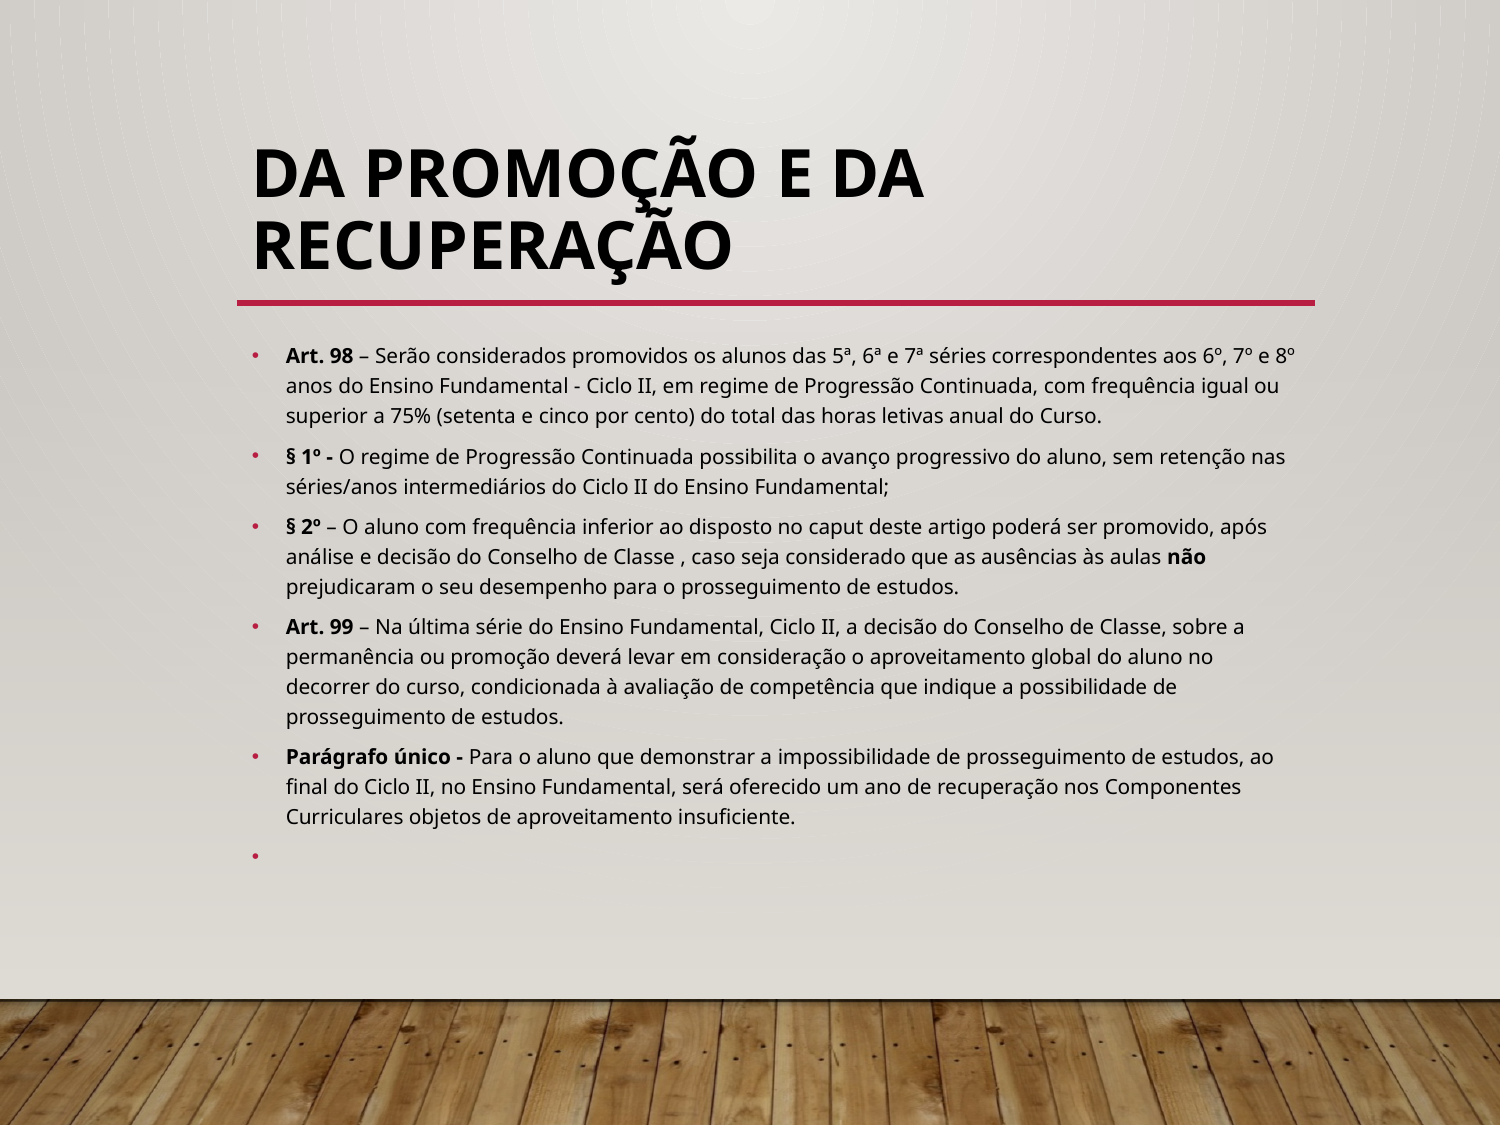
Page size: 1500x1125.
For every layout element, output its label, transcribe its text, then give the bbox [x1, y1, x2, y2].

list Art. 98 – Serão considerados promovidos os alunos das 5ª, 6ª e 7ª séries correspondentes aos 6º, 7º e 8º anos do Ensino Fundamental - Ciclo II, em regime de Progressão Continuada, com frequência igual ou superior a 75% (setenta e cinco por cento) do total das horas letivas anual do Curso. § 1º - O regime de Progressão Continuada possibilita o avanço progressivo do aluno, sem retenção nas séries/anos intermediários do Ciclo II do Ensino Fundamental; § 2º – O aluno com frequência inferior ao disposto no caput deste artigo poderá ser promovido, após análise e decisão do Conselho de Classe , caso seja considerado que as ausências às aulas não prejudicaram o seu desempenho para o prosseguimento de estudos. Art. 99 – Na última série do Ensino Fundamental, Ciclo II, a decisão do Conselho de Classe, sobre a permanência ou promoção deverá levar em consideração o aproveitamento global do aluno no decorrer do curso, condicionada à avaliação de competência que indique a possibilidade de prosseguimento de estudos. Parágrafo único - Para o aluno que demonstrar a impossibilidade de prosseguimento de estudos, ao final do Ciclo II, no Ensino Fundamental, será oferecido um ano de recuperação nos Componentes Curriculares objetos de aproveitamento insuficiente. [236, 330, 1315, 897]
picture [0, 999, 1500, 1125]
title Da Promoção e da Recuperação [236, 131, 1315, 305]
